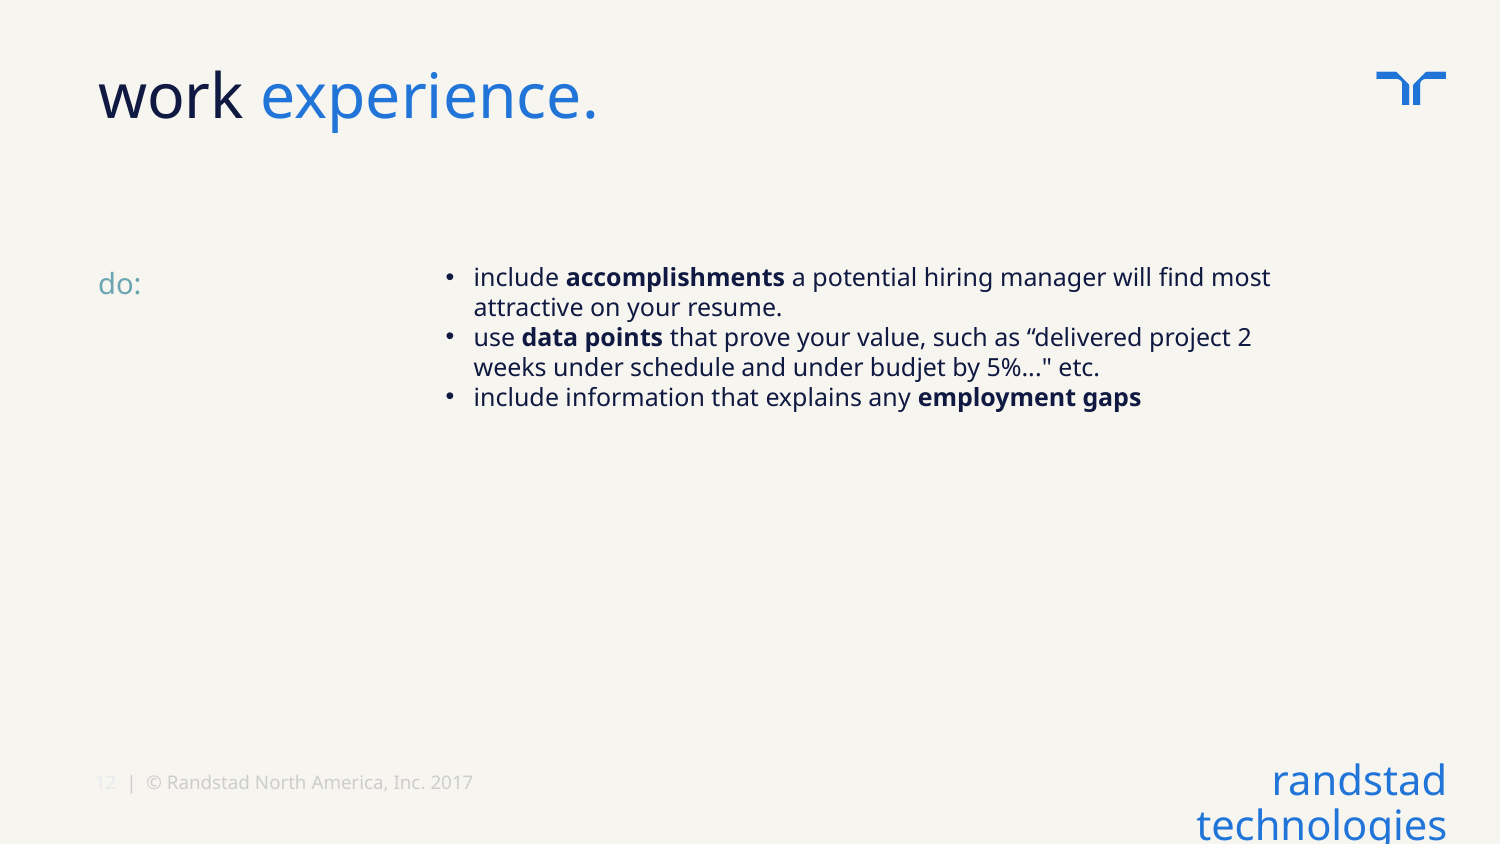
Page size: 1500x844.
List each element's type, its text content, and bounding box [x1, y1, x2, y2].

slide_number 12 | © Randstad North America, Inc. 2017 [79, 760, 504, 806]
list do: [83, 261, 383, 450]
title work experience. [83, 57, 1304, 210]
picture [1375, 70, 1447, 106]
list include accomplishments a potential hiring manager will find most attractive on your resume. use data points that prove your value, such as “delivered project 2 weeks under schedule and under budjet by 5%..." etc. include information that explains any employment gaps [430, 261, 1304, 450]
